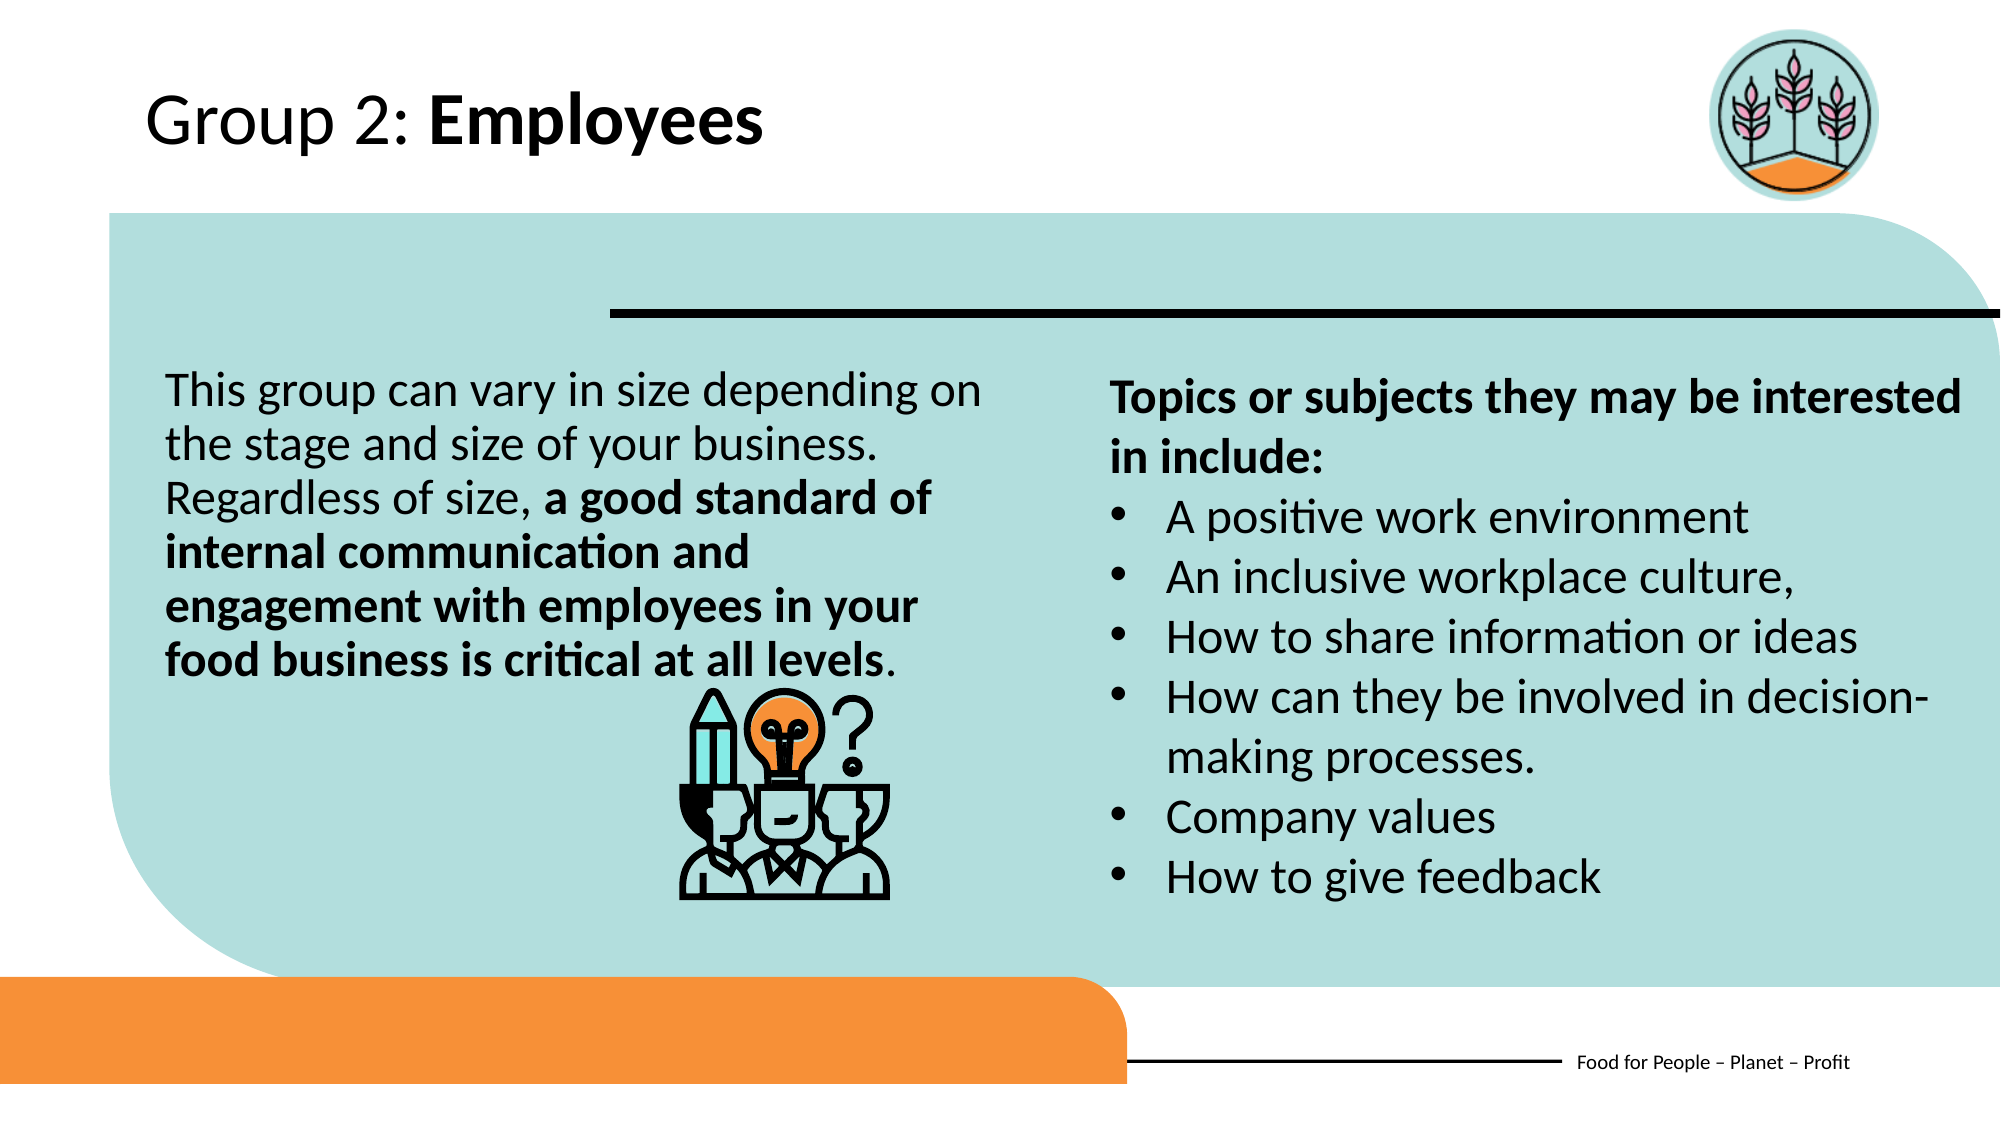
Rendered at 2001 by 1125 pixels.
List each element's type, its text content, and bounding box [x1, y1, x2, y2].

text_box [679, 687, 890, 901]
text_box Topics or subjects they may be interested in include: A positive work environment An inclusive workplace culture, How to share information or ideas How can they be involved in decision-making processes. Company values How to give feedback [1094, 355, 1980, 911]
list Group 2: Employees [130, 72, 1708, 205]
picture [1708, 23, 1879, 205]
list This group can vary in size depending on the stage and size of your business. Regardless of size, a good standard of internal communication and engagement with employees in your food business is critical at all levels. [150, 355, 1000, 921]
